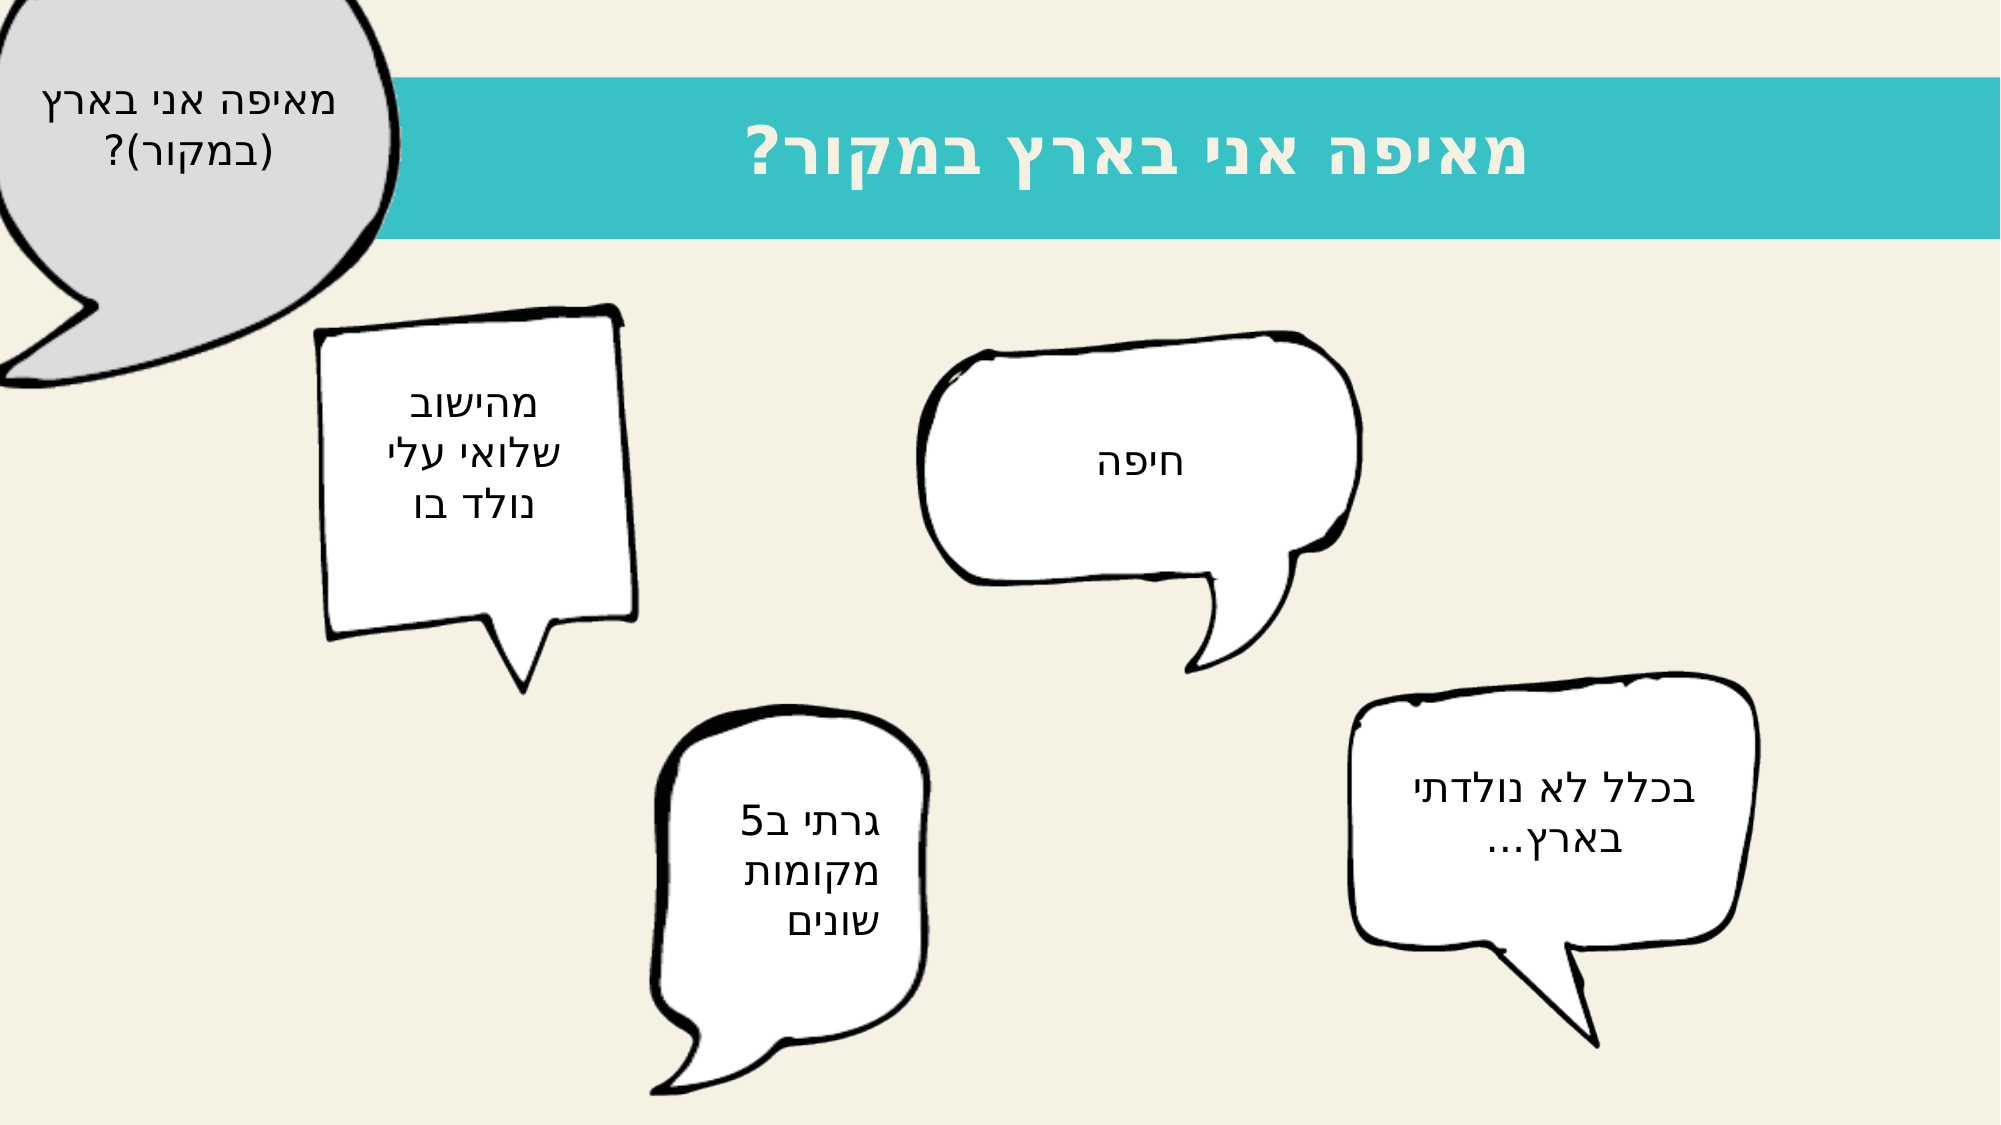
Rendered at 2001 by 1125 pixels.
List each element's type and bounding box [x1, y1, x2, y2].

text_box [520, 77, 2000, 240]
text_box [168, 207, 778, 760]
picture [1302, 620, 1808, 1079]
text_box [0, 0, 516, 482]
text_box [564, 649, 1025, 1125]
text_box [864, 234, 1427, 729]
